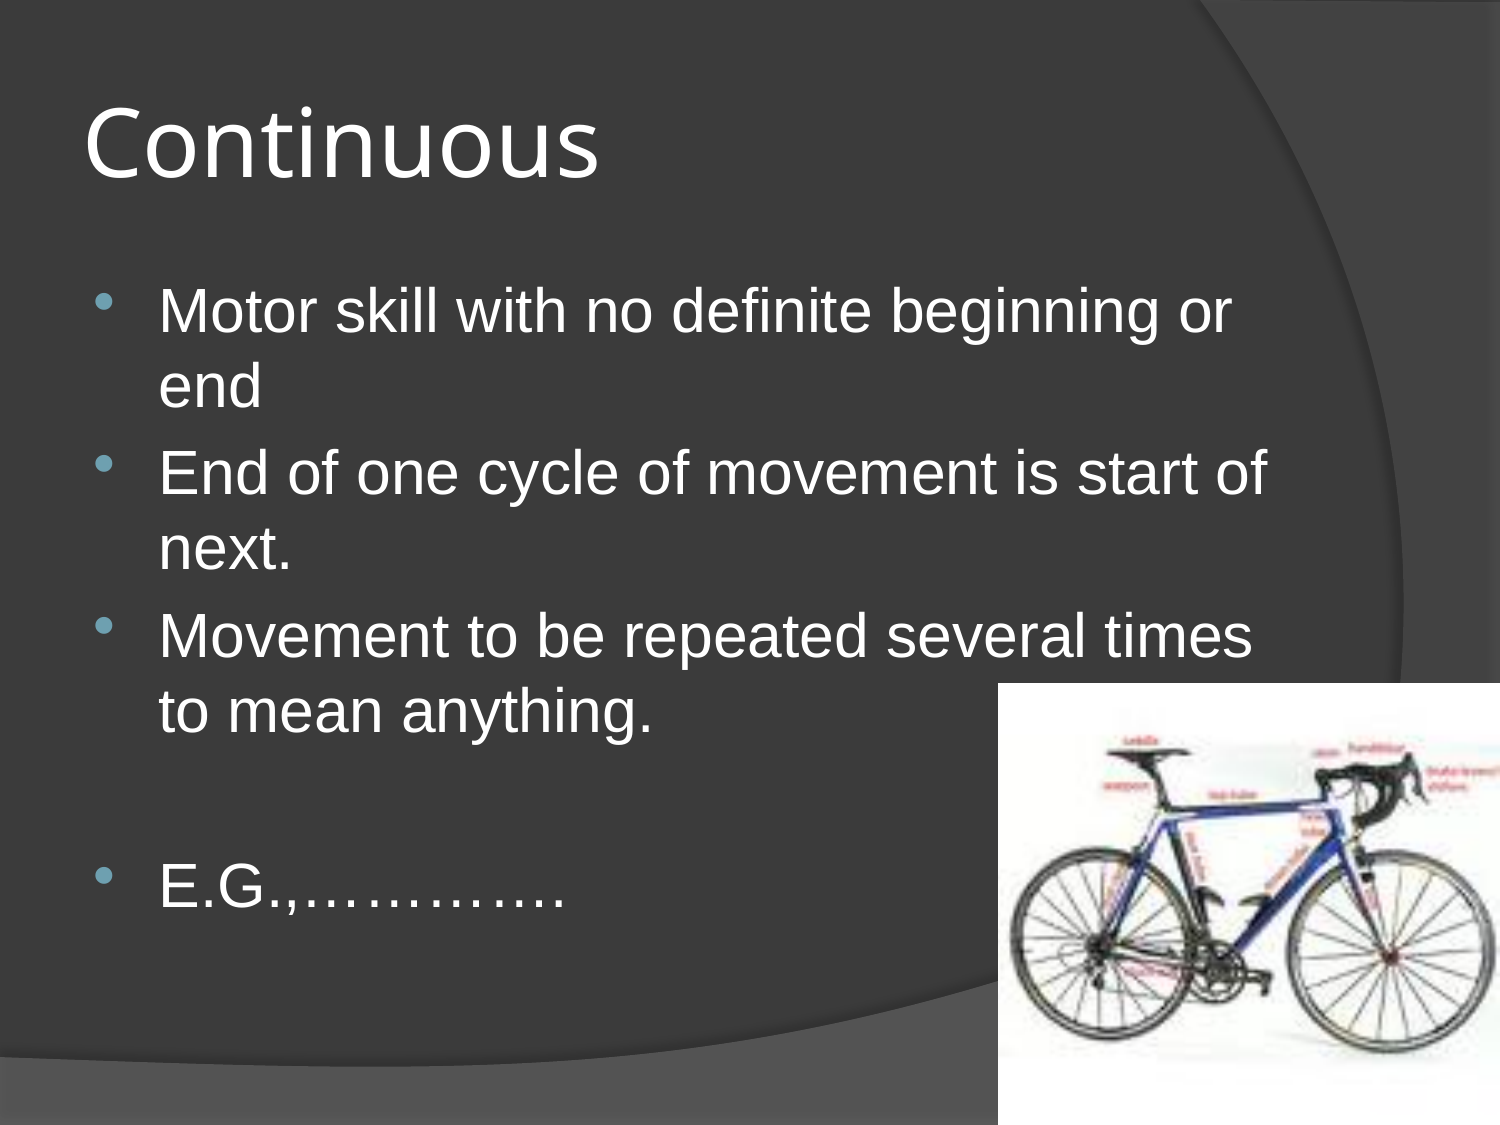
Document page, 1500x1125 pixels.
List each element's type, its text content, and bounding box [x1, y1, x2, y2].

picture [997, 682, 1500, 1125]
list Motor skill with no definite beginning or end End of one cycle of movement is start of next. Movement to be repeated several times to mean anything. E.G.,…………. [75, 262, 1300, 1005]
title Continuous [75, 45, 1300, 233]
